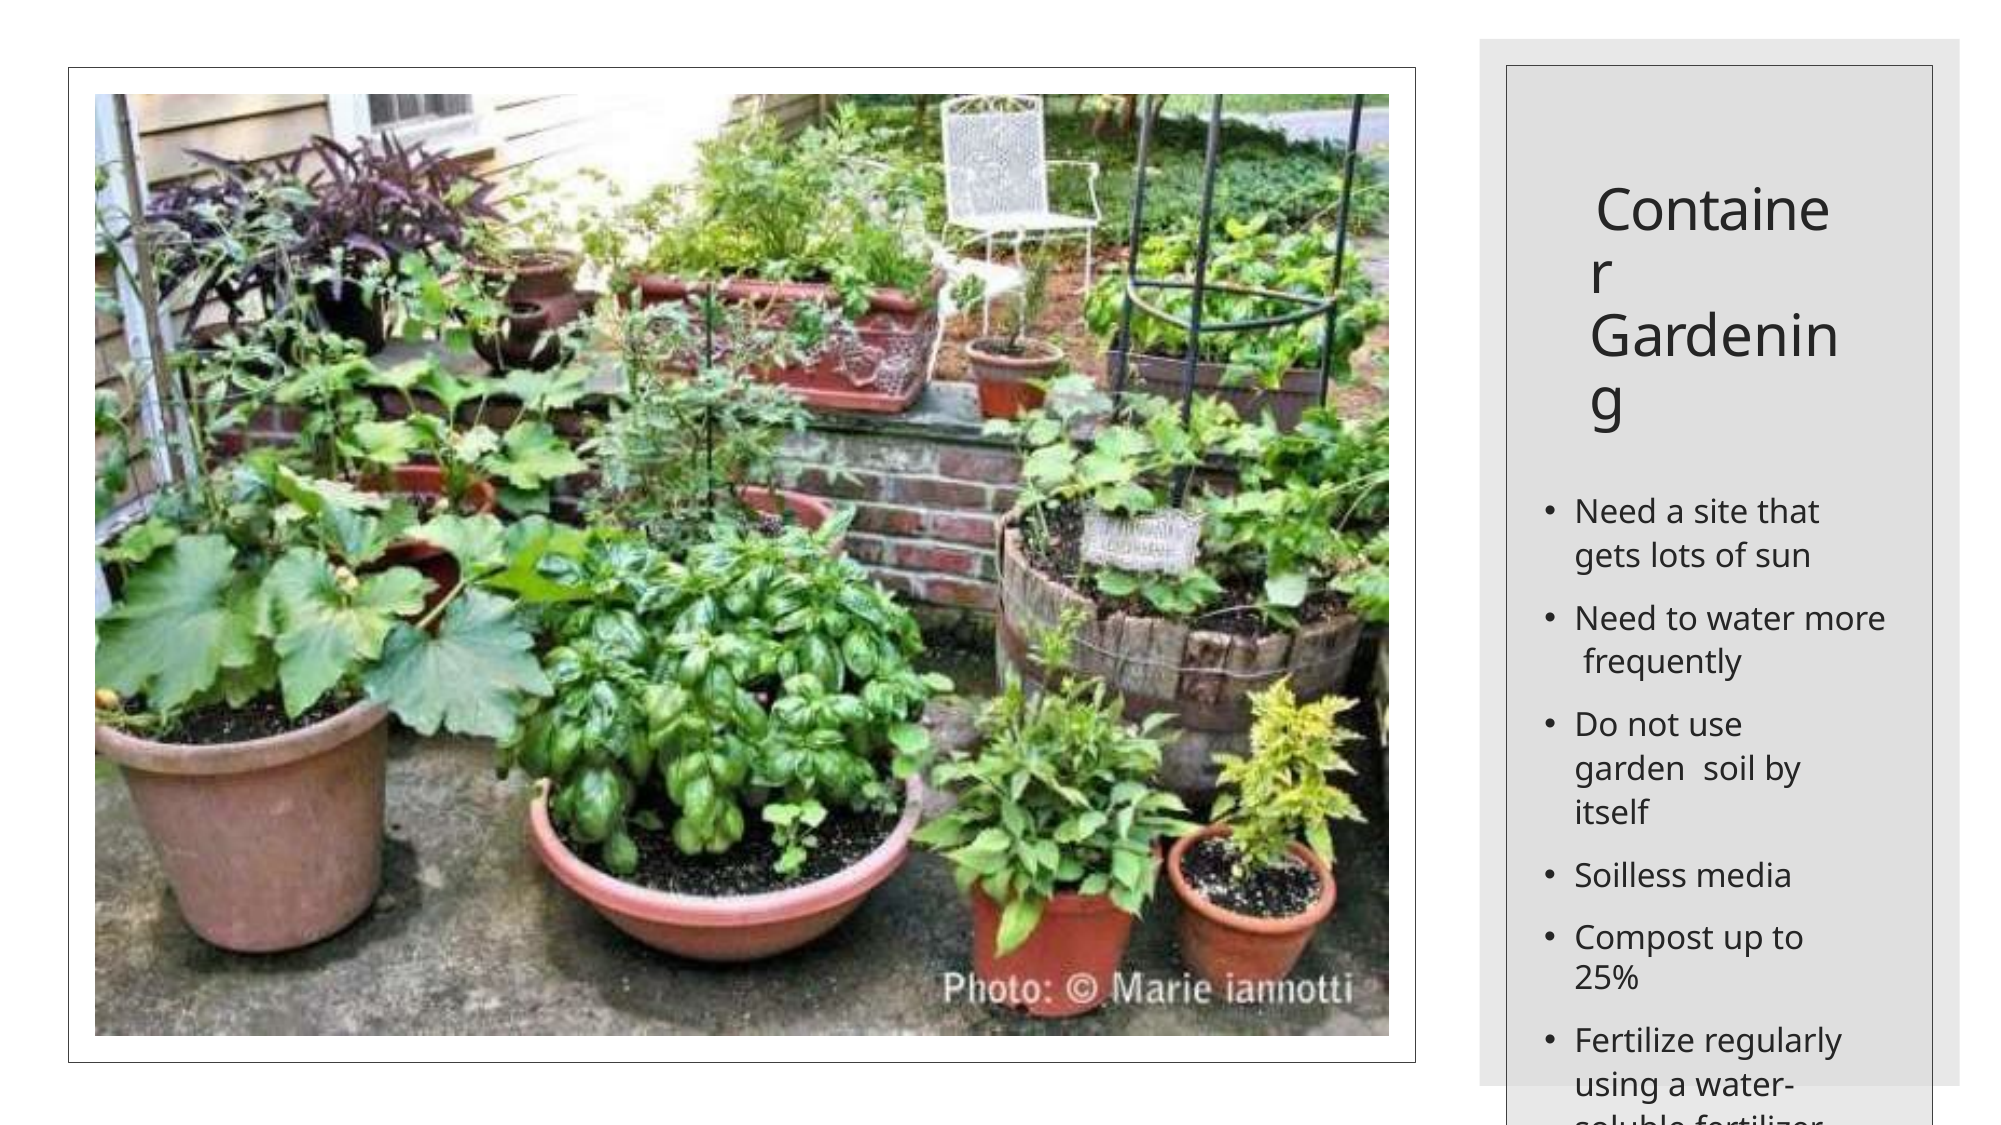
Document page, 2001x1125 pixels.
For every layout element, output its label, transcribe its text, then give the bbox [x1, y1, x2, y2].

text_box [67, 66, 1417, 1064]
text_box [1479, 38, 1960, 1086]
text_box Container Gardening Need a site that gets lots of sun Need to water more frequently Do not use garden soil by itself Soilless media Compost up to 25% Fertilize regularly using a water- soluble fertilizer [1506, 65, 1933, 1125]
